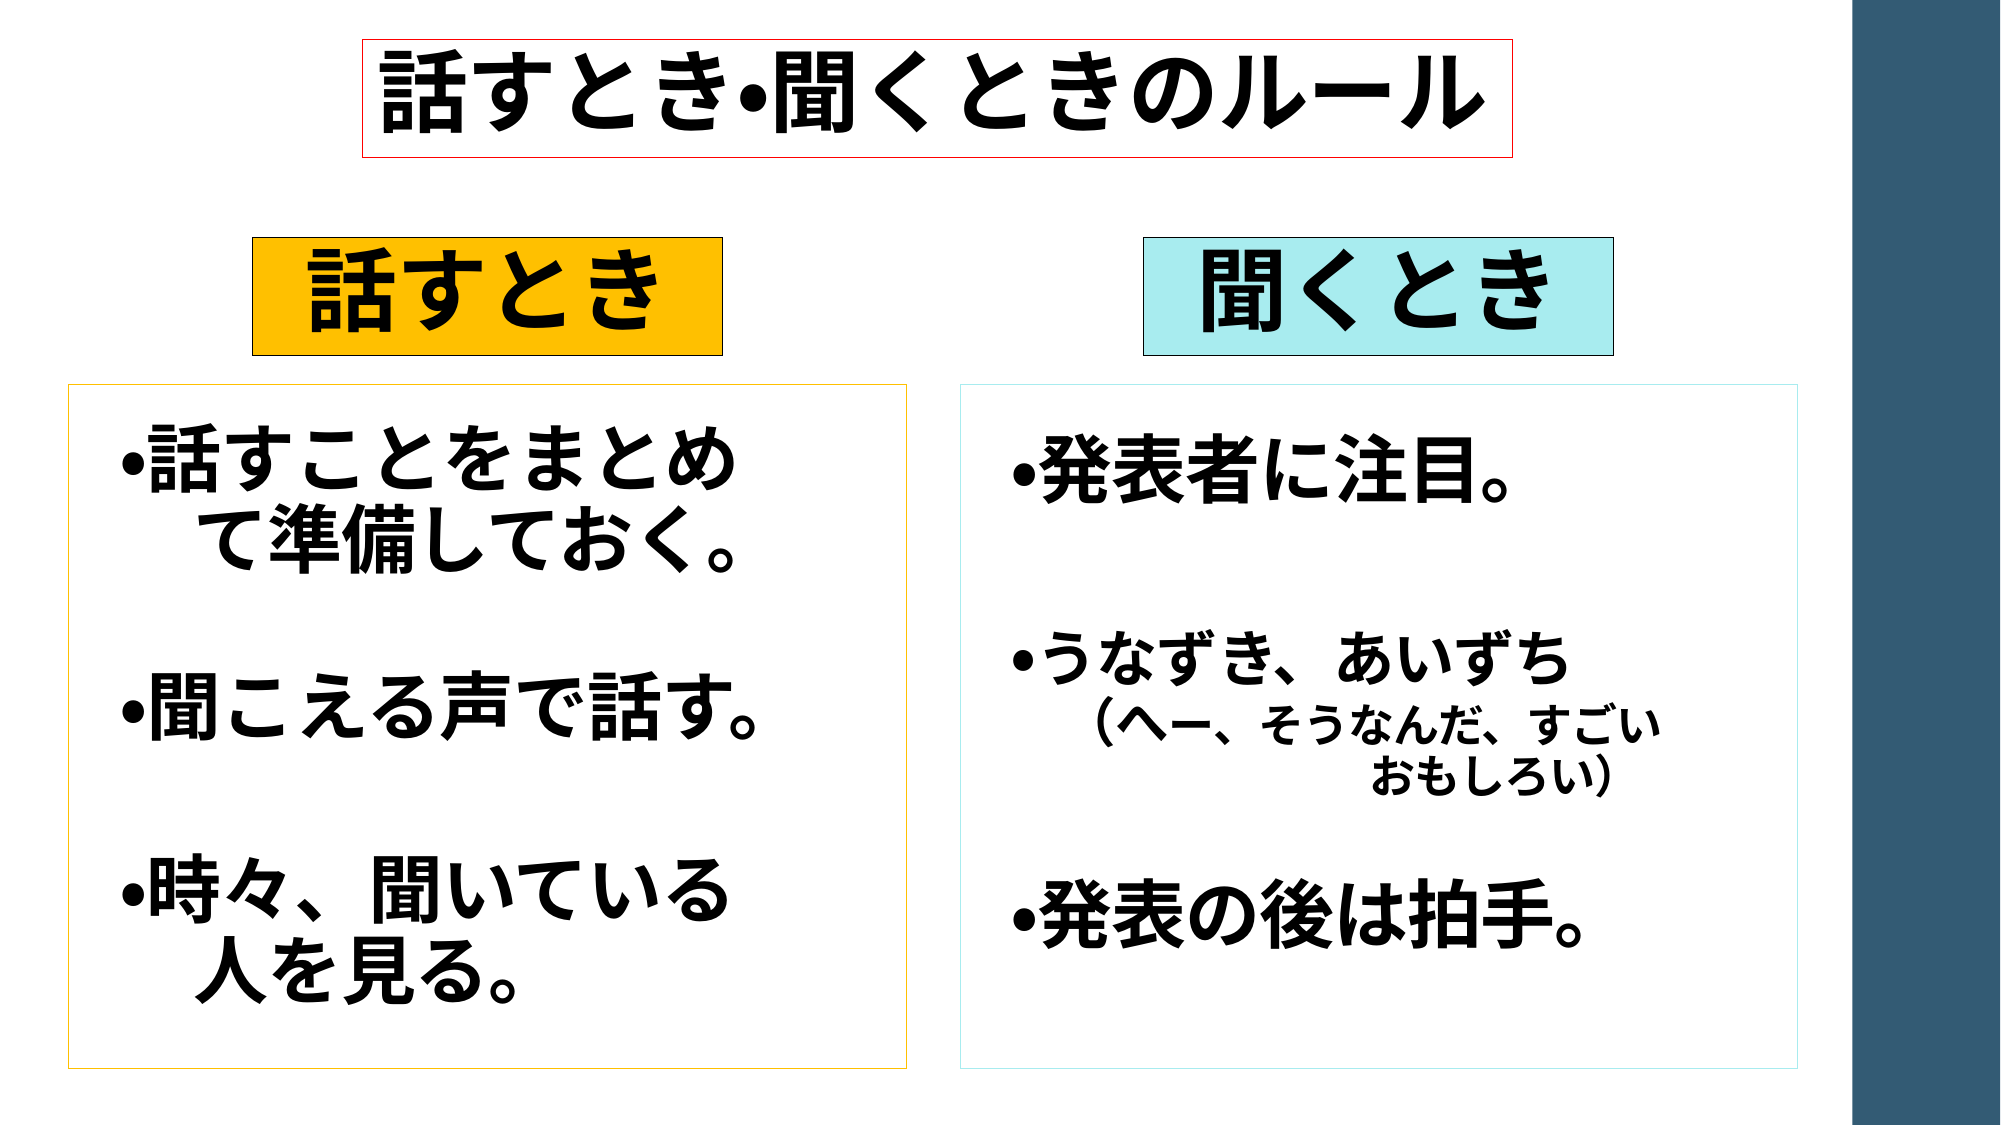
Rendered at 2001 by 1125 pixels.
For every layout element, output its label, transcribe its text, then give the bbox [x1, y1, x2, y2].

text_box [68, 384, 907, 1069]
text_box [960, 384, 1798, 1069]
text_box ・発表の後は拍手。 [995, 870, 1762, 1060]
text_box ・うなずき、あいずち （へー、そうなんだ、すごい おもしろい） [995, 616, 1762, 846]
text_box ・発表者に注目。 [995, 425, 1762, 616]
text_box 聞くとき [1143, 237, 1614, 356]
text_box 話すとき・聞くときのルール [362, 39, 1513, 158]
text_box ・時々、聞いている 人を見る。 [104, 845, 871, 1035]
text_box 話すとき [252, 237, 723, 356]
text_box ・話すことをまとめ て準備しておく。 [104, 414, 871, 605]
text_box ・聞こえる声で話す。 [104, 662, 871, 845]
